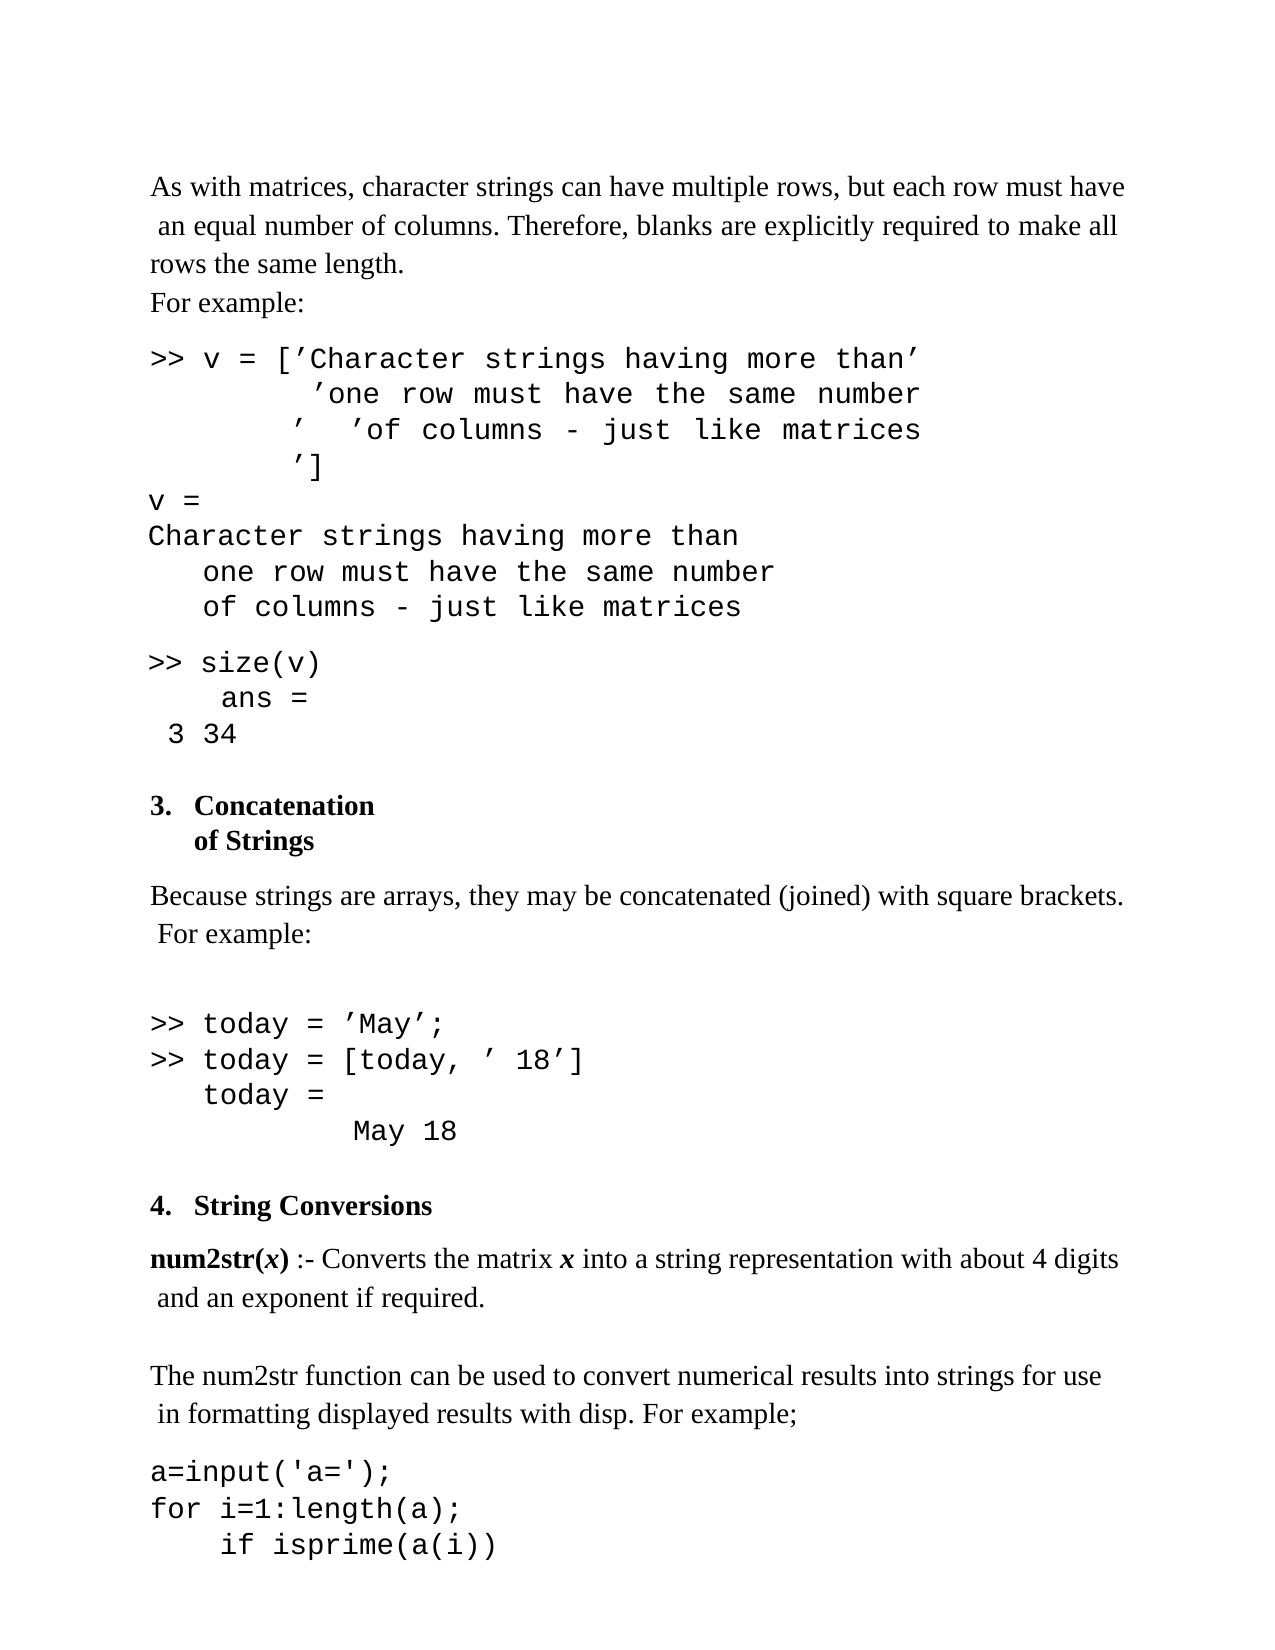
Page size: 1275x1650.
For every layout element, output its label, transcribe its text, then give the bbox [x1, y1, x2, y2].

text_box As with matrices, character strings can have multiple rows, but each row must have an equal number of columns. Therefore, blanks are explicitly required to make all rows the same length. For example: >> v = [’Character strings having more than’ ’one row must have the same number ’ ’of columns - just like matrices ’] v = Character strings having more than one row must have the same number of columns - just like matrices >> size(v) ans = 3 34 Concatenation of Strings Because strings are arrays, they may be concatenated (joined) with square brackets. For example: >> today = ’May’; >> today = [today, ’ 18’] today = May 18 String Conversions num2str(x) :- Converts the matrix x into a string representation with about 4 digits and an exponent if required. The num2str function can be used to convert numerical results into strings for use in formatting displayed results with disp. For example; a=input('a='); for i=1:length(a); if isprime(a(i)) [147, 164, 1127, 1561]
